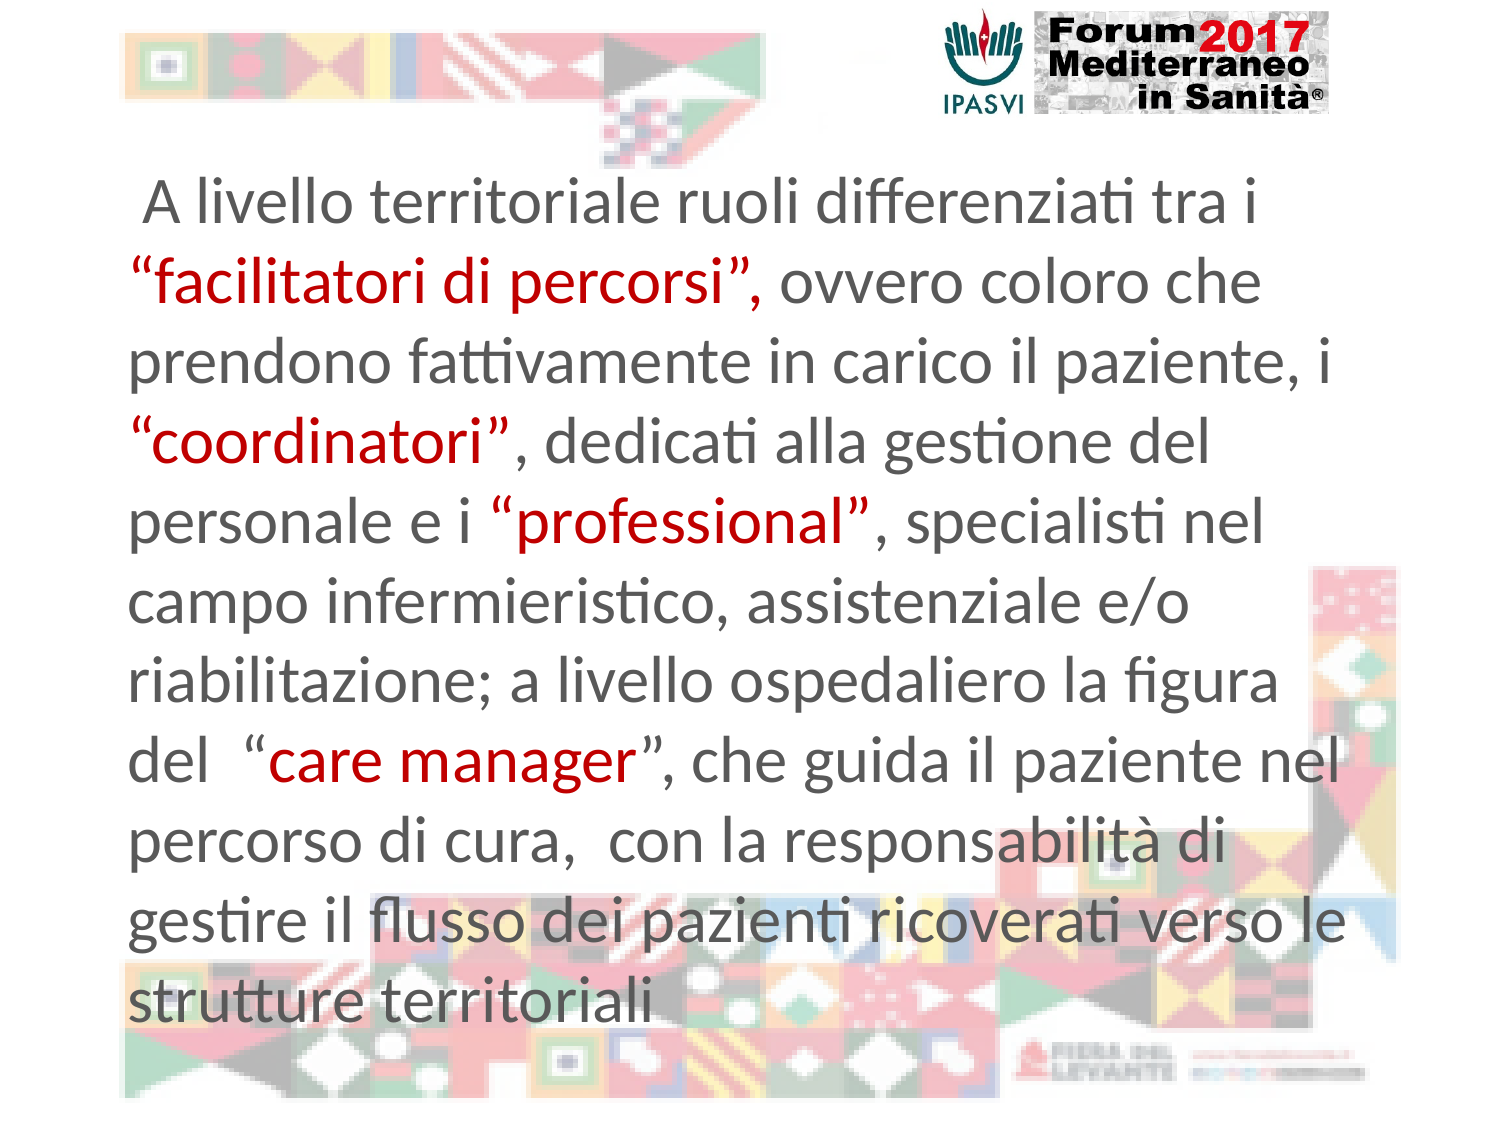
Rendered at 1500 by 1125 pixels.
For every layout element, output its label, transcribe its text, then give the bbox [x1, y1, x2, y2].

picture [938, 2, 1029, 120]
subtitle A livello territoriale ruoli differenziati tra i “facilitatori di percorsi”, ovvero coloro che prendono fattivamente in carico il paziente, i “coordinatori”, dedicati alla gestione del personale e i “professional”, specialisti nel campo infermieristico, assistenziale e/o riabilitazione; a livello ospedaliero la figura del “care manager”, che guida il paziente nel percorso di cura, con la responsabilità di gestire il flusso dei pazienti ricoverati verso le strutture territoriali [112, 149, 1365, 437]
picture [1034, 11, 1329, 114]
